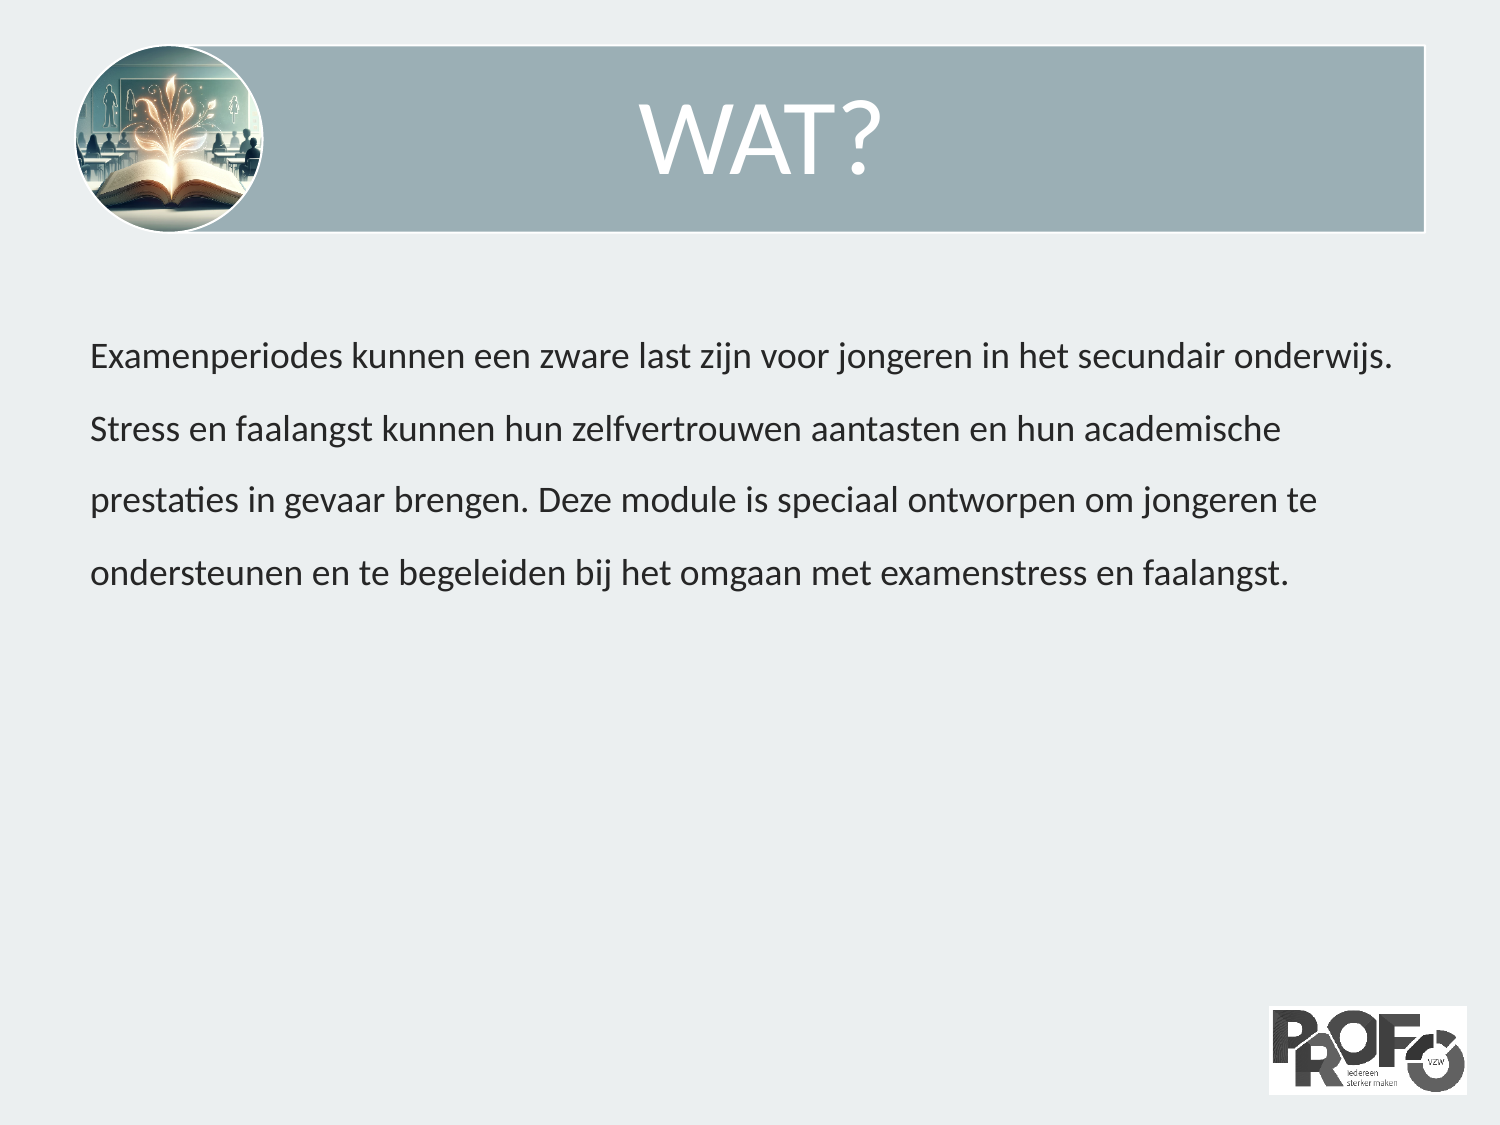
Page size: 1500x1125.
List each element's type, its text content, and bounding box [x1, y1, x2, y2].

picture [1269, 1006, 1467, 1095]
list Examenperiodes kunnen een zware last zijn voor jongeren in het secundair onderwijs. Stress en faalangst kunnen hun zelfvertrouwen aantasten en hun academische prestaties in gevaar brengen. Deze module is speciaal ontworpen om jongeren te ondersteunen en te begeleiden bij het omgaan met examenstress en faalangst. [75, 296, 1425, 1040]
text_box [74, 45, 1425, 233]
